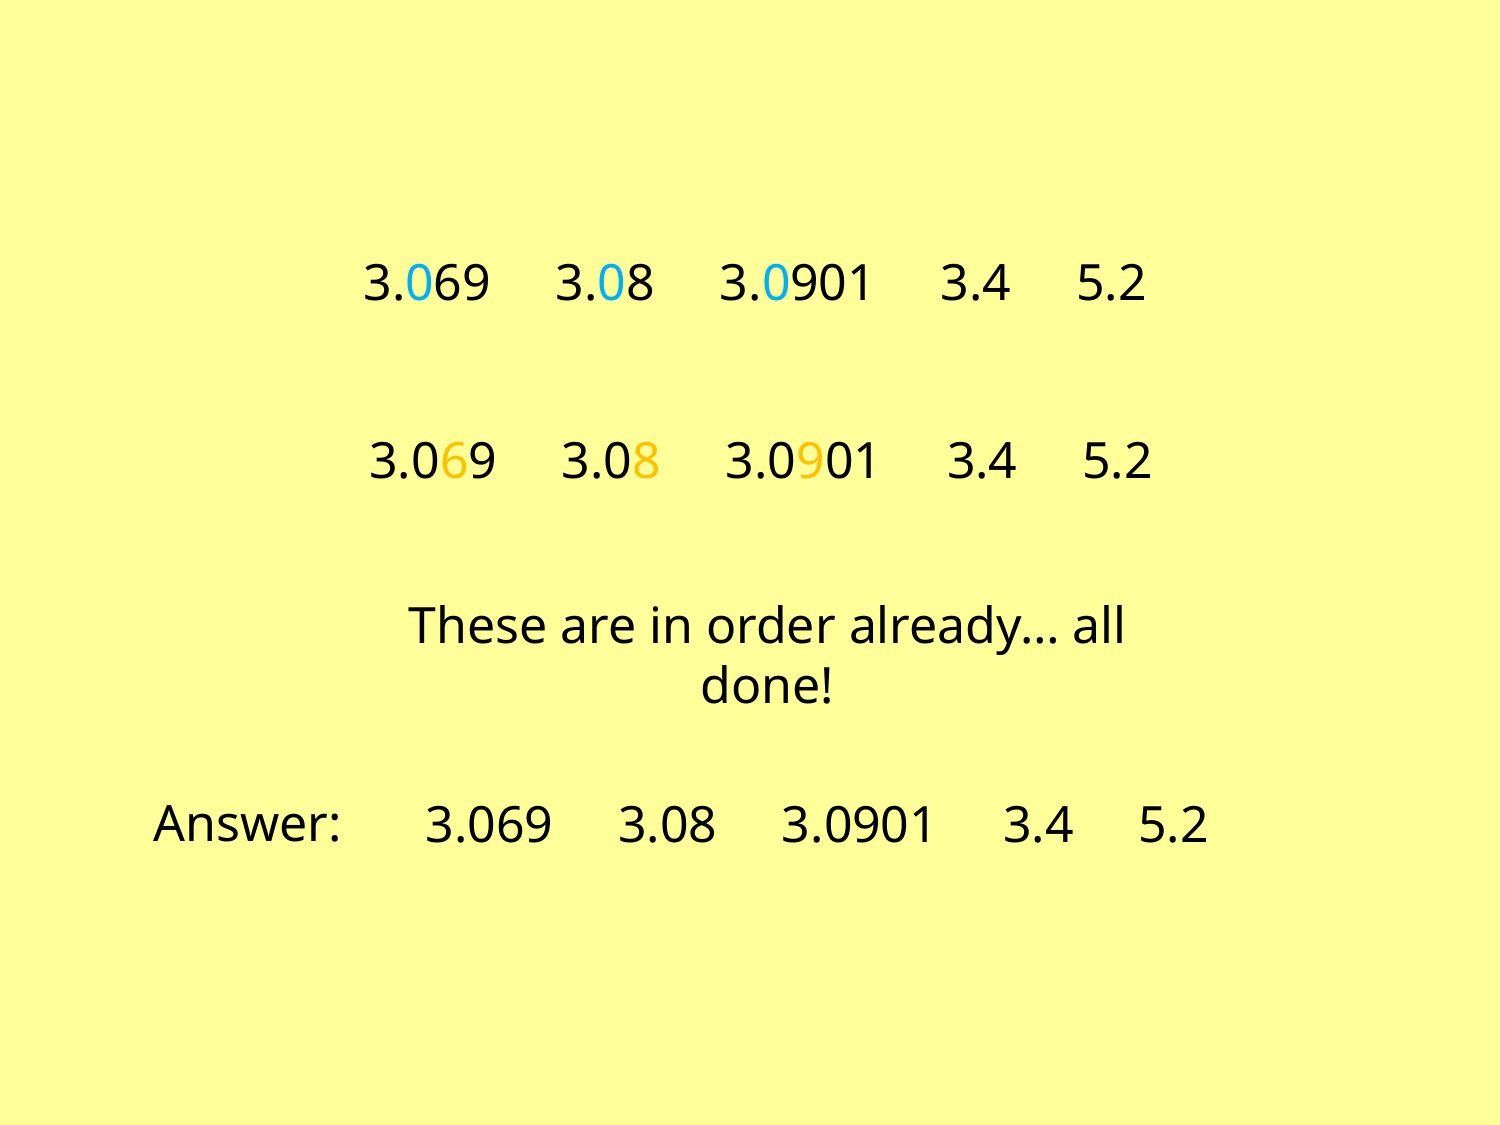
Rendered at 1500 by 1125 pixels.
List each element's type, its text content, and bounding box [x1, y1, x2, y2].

text_box Answer: [100, 784, 380, 860]
text_box 3.069 3.08 3.0901 3.4 5.2 [324, 420, 1211, 496]
text_box 3.069 3.08 3.0901 3.4 5.2 [380, 784, 1267, 860]
text_box These are in order already… all done! [324, 586, 1211, 721]
text_box 3.069 3.08 3.0901 3.4 5.2 [194, 243, 1329, 319]
